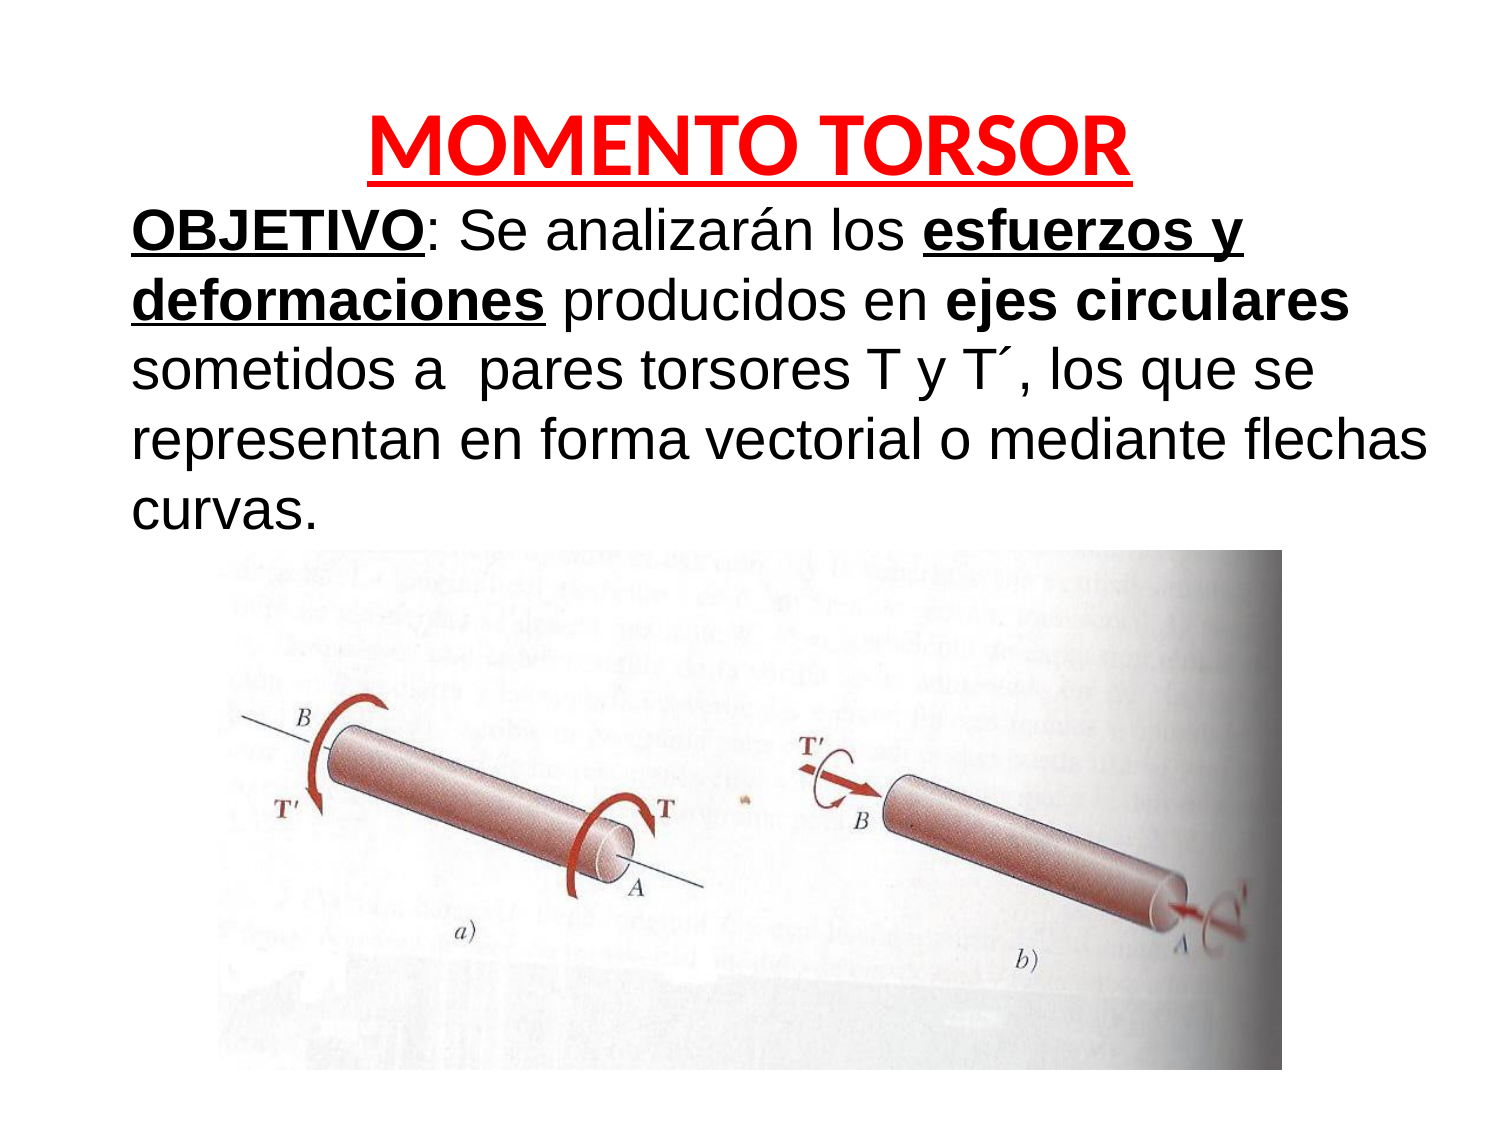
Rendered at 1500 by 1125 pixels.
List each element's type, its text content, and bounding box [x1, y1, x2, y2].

picture [218, 550, 1282, 1070]
title MOMENTO TORSOR [75, 45, 1425, 184]
list OBJETIVO: Se analizarán los esfuerzos y deformaciones producidos en ejes circulares sometidos a pares torsores T y T´, los que se representan en forma vectorial o mediante flechas curvas. [41, 184, 1459, 1125]
